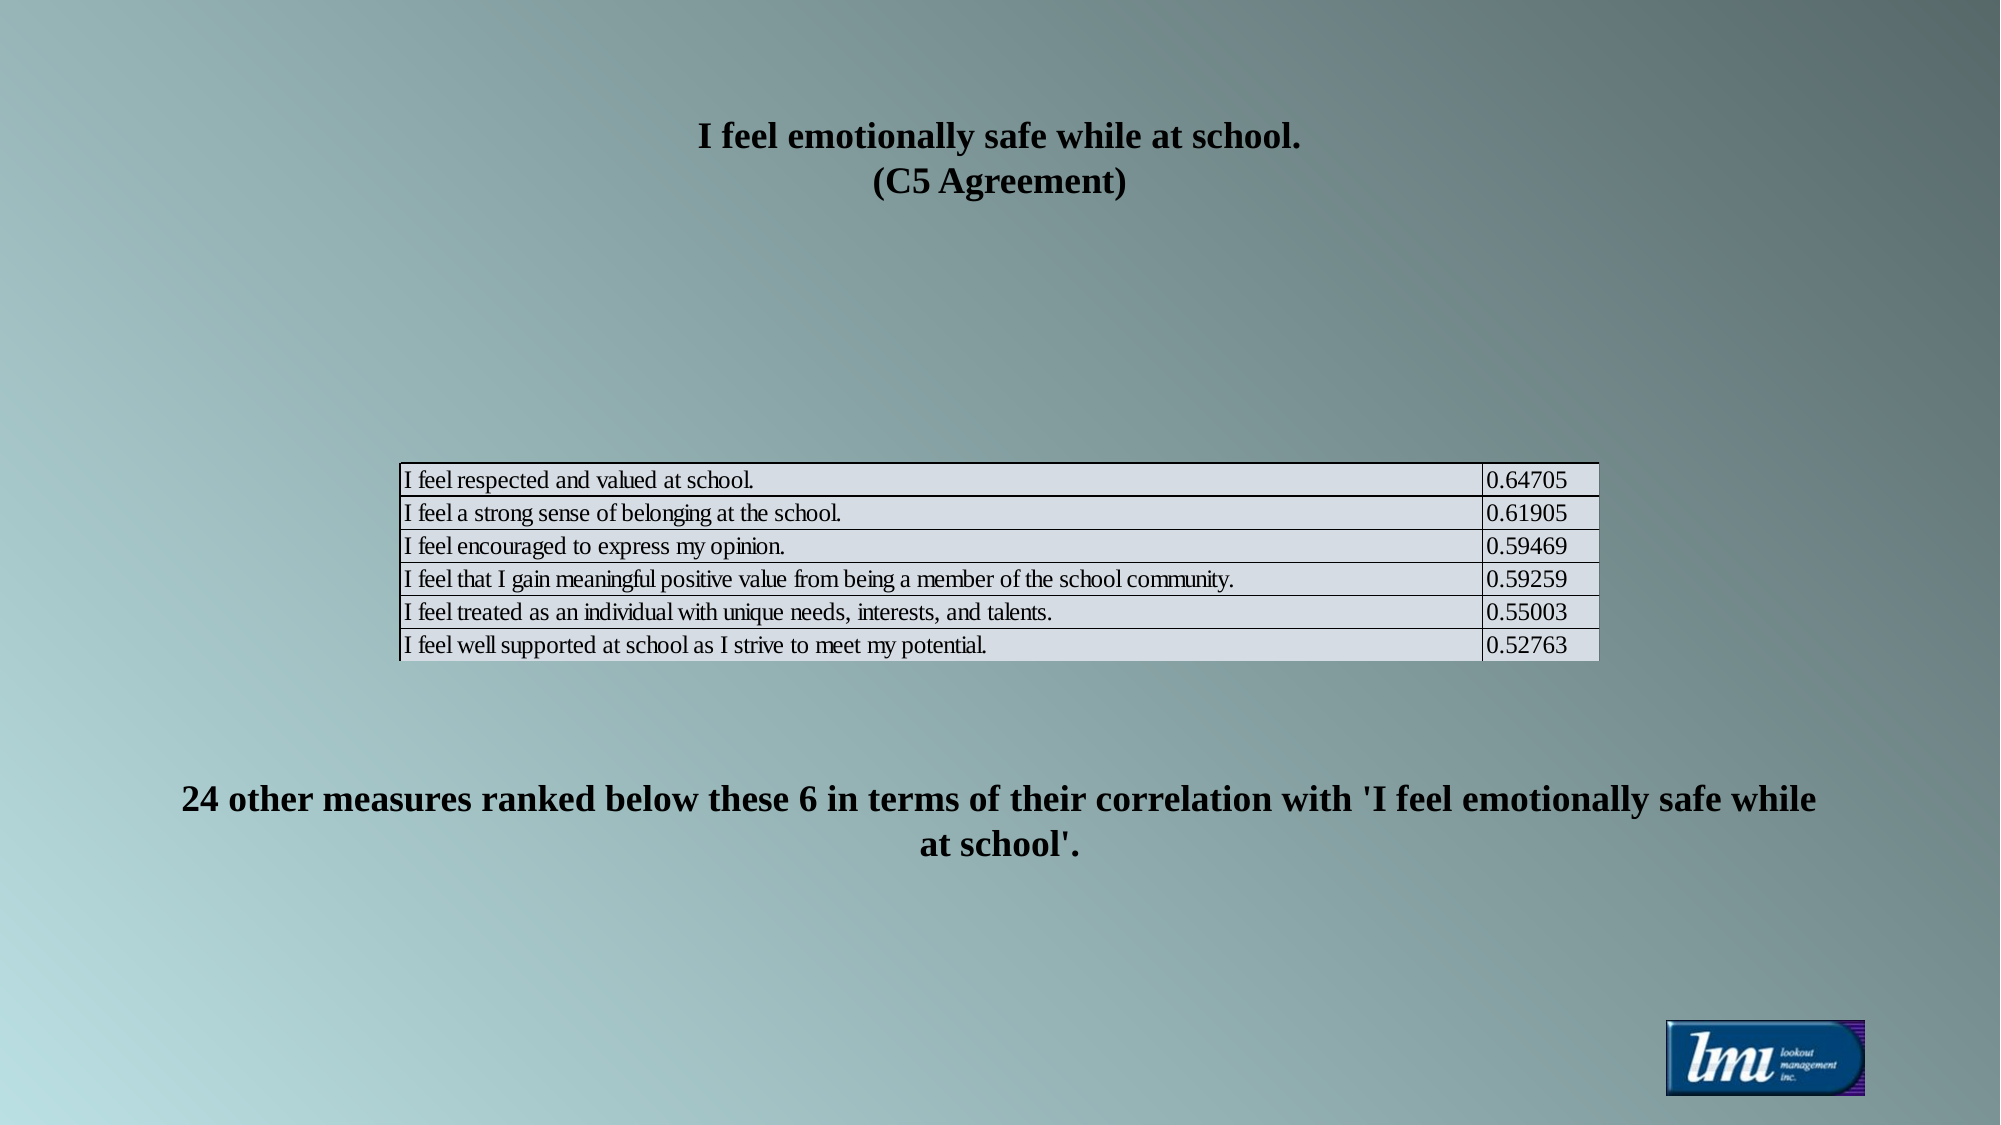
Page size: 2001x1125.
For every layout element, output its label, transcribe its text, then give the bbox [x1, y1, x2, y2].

text_box I feel emotionally safe while at school. (C5 Agreement) [270, 104, 1730, 209]
text_box 24 other measures ranked below these 6 in terms of their correlation with 'I feel emotionally safe while at school'. [166, 766, 1834, 872]
picture [1666, 1020, 1865, 1096]
picture [399, 462, 1601, 663]
